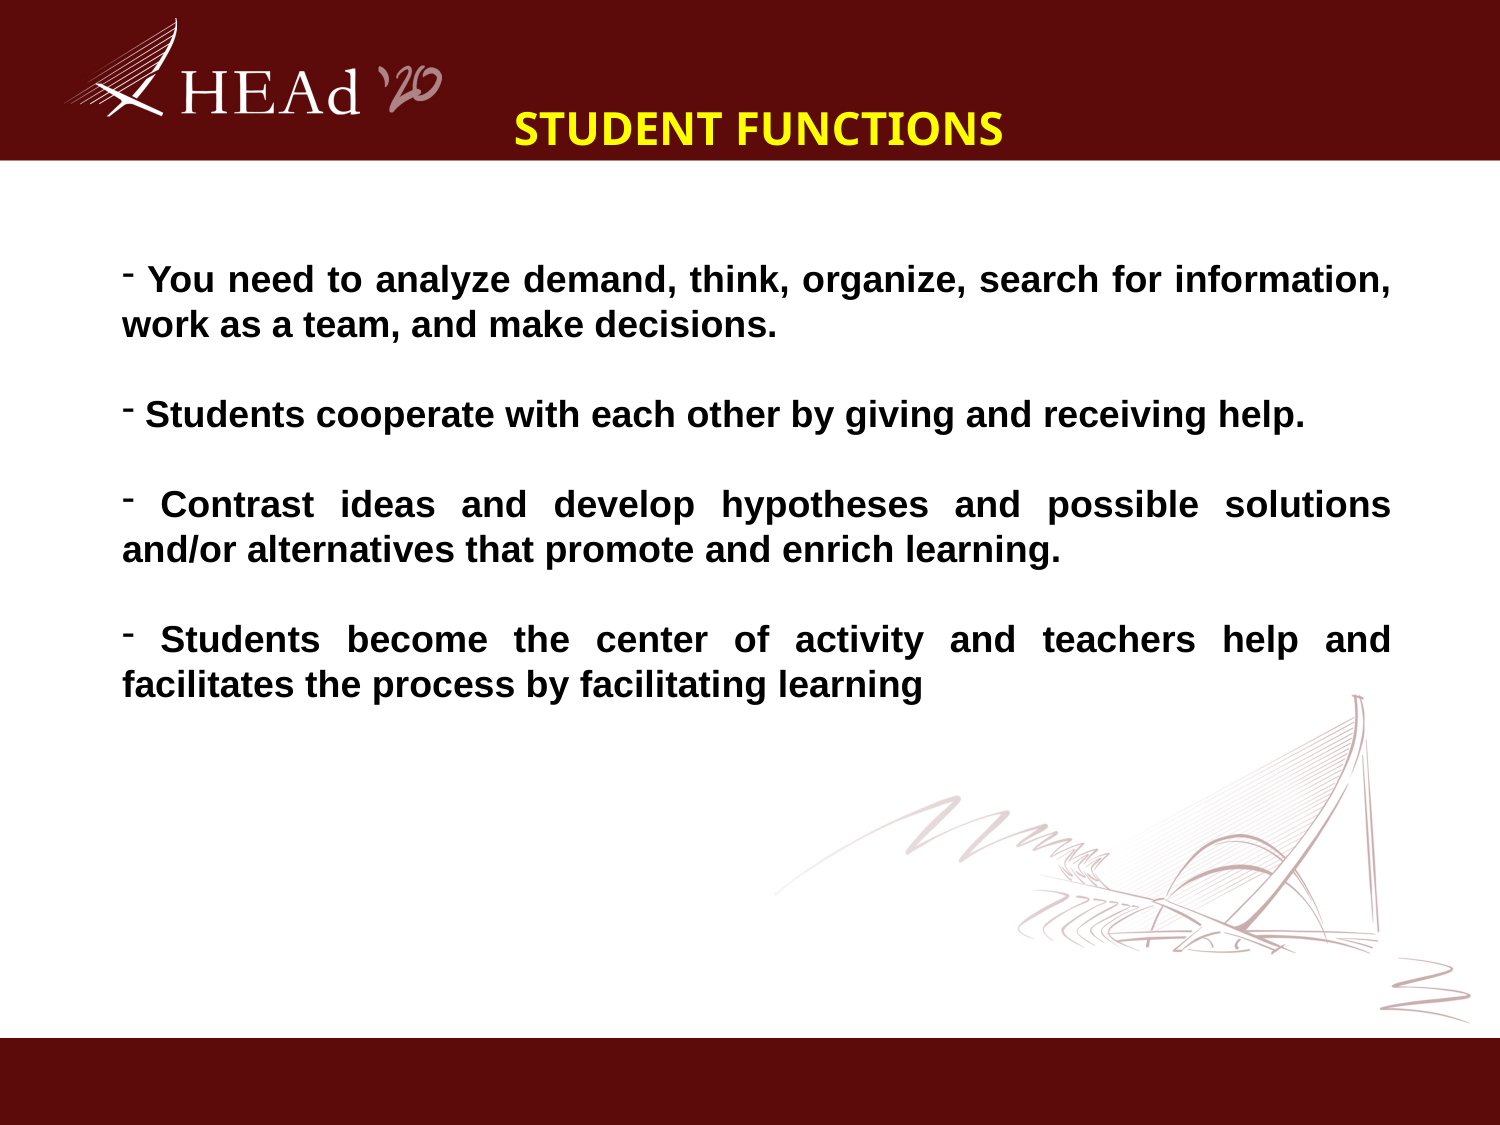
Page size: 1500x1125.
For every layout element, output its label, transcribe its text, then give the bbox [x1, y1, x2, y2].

text_box You need to analyze demand, think, organize, search for information, work as a team, and make decisions. Students cooperate with each other by giving and receiving help. Contrast ideas and develop hypotheses and possible solutions and/or alternatives that promote and enrich learning. Students become the center of activity and teachers help and facilitates the process by facilitating learning [107, 247, 1408, 713]
picture [0, 0, 1500, 1125]
text_box STUDENT FUNCTIONS [499, 92, 1102, 162]
